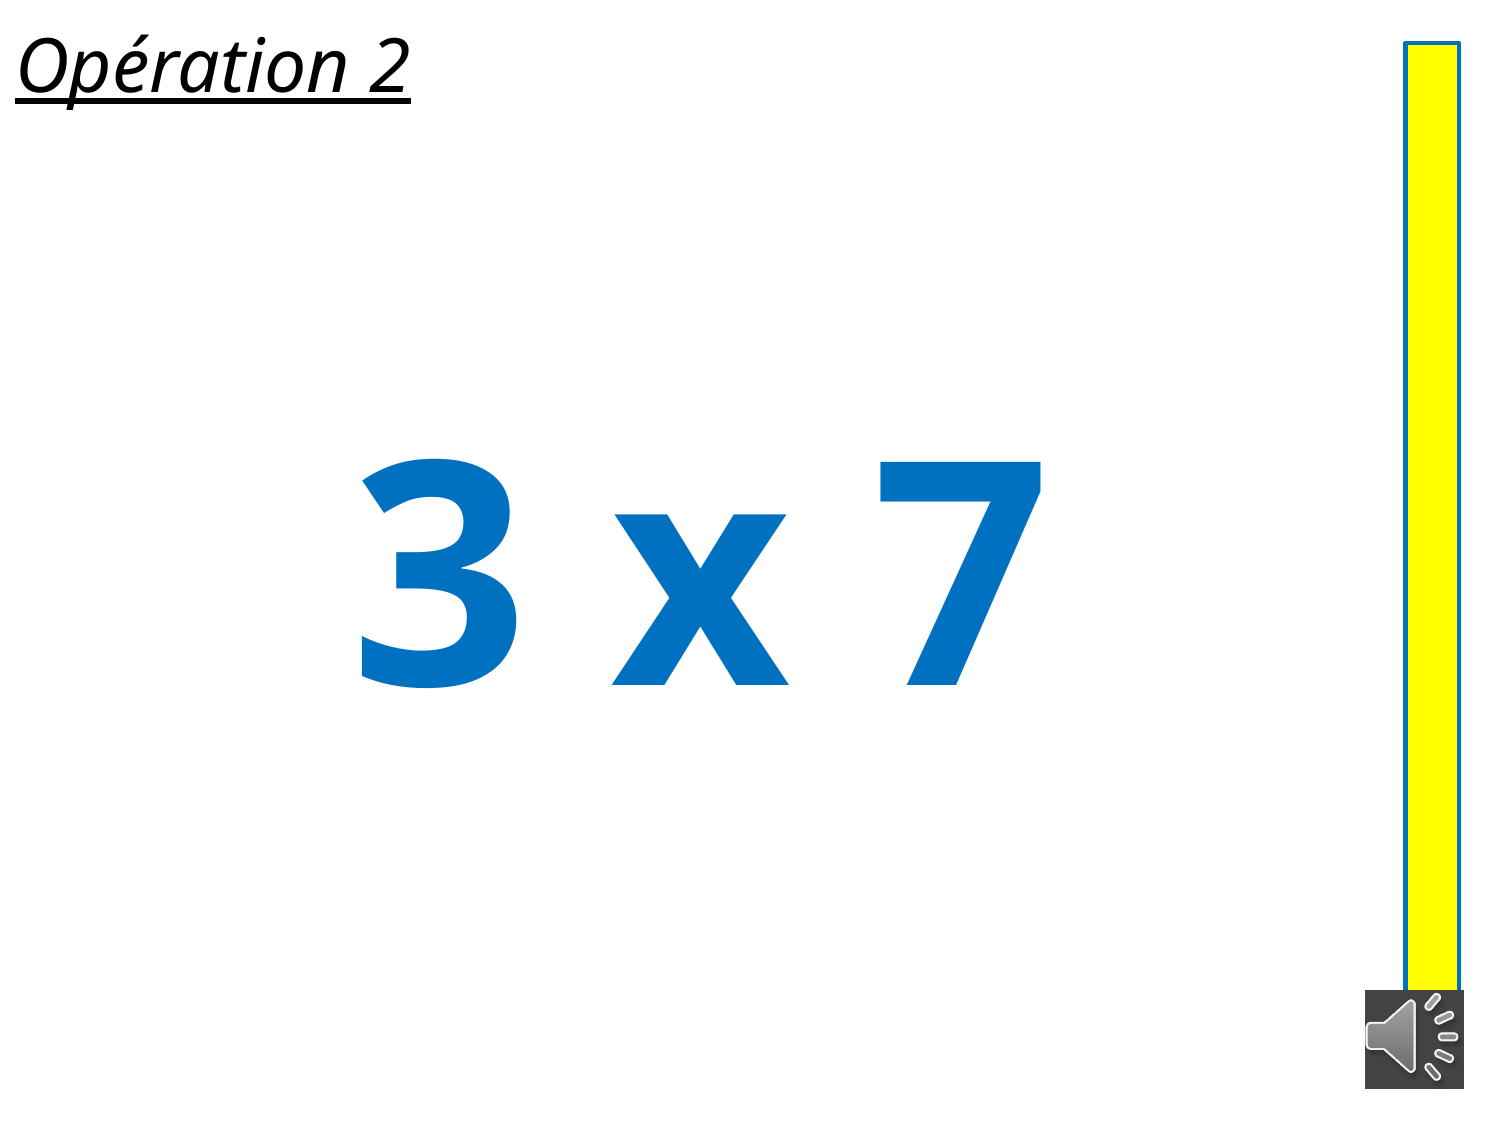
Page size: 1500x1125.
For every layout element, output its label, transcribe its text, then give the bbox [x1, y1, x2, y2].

text_box 3 x 7 [0, 365, 1403, 756]
title Opération 2 [0, 0, 502, 126]
text_box [1403, 41, 1461, 987]
picture [1364, 989, 1465, 1090]
